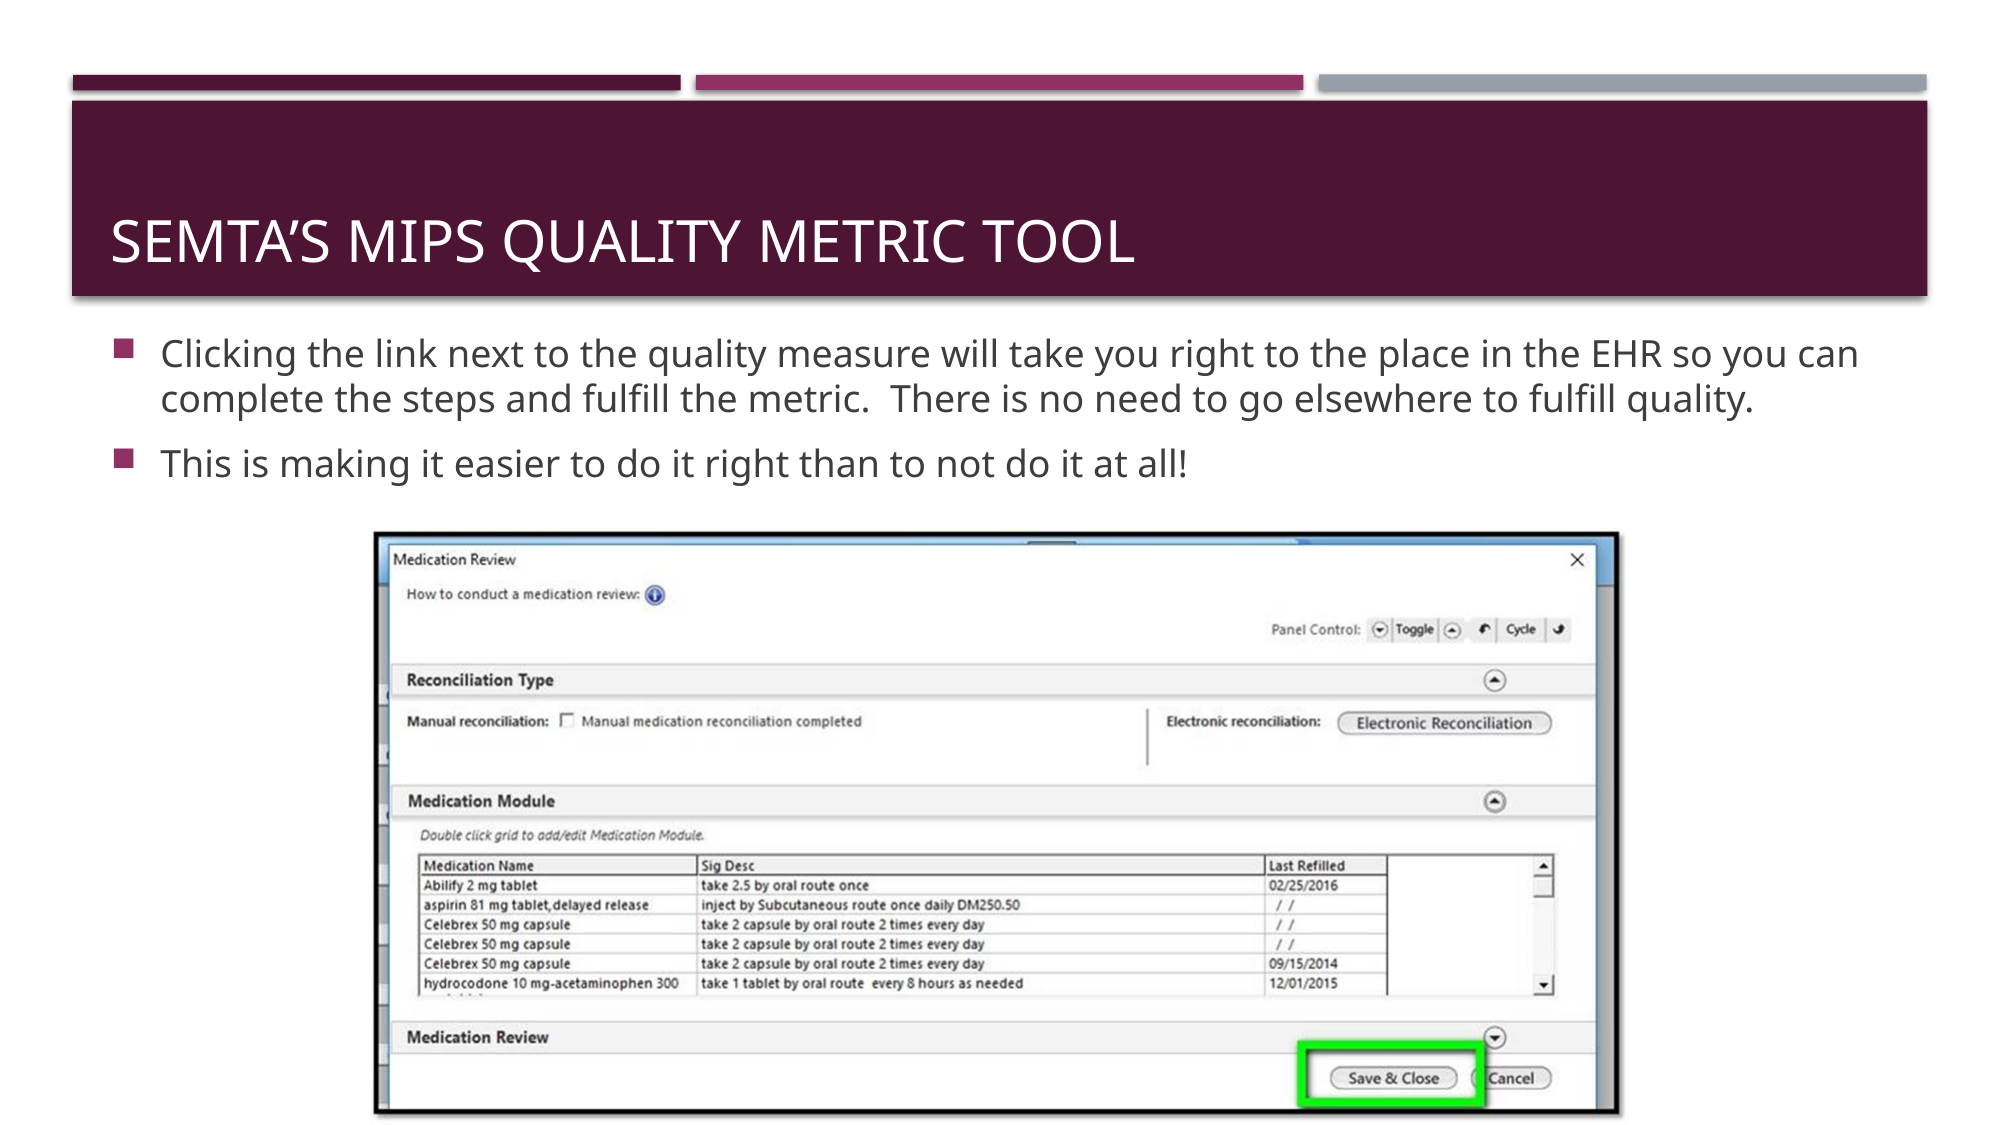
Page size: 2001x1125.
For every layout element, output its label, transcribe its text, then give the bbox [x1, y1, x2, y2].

picture [369, 528, 1631, 1125]
list Clicking the link next to the quality measure will take you right to the place in the EHR so you can complete the steps and fulfill the metric. There is no need to go elsewhere to fulfill quality. This is making it easier to do it right than to not do it at all! [95, 294, 1905, 522]
title SEMTA’s MIPS Quality Metric Tool [95, 115, 1905, 282]
